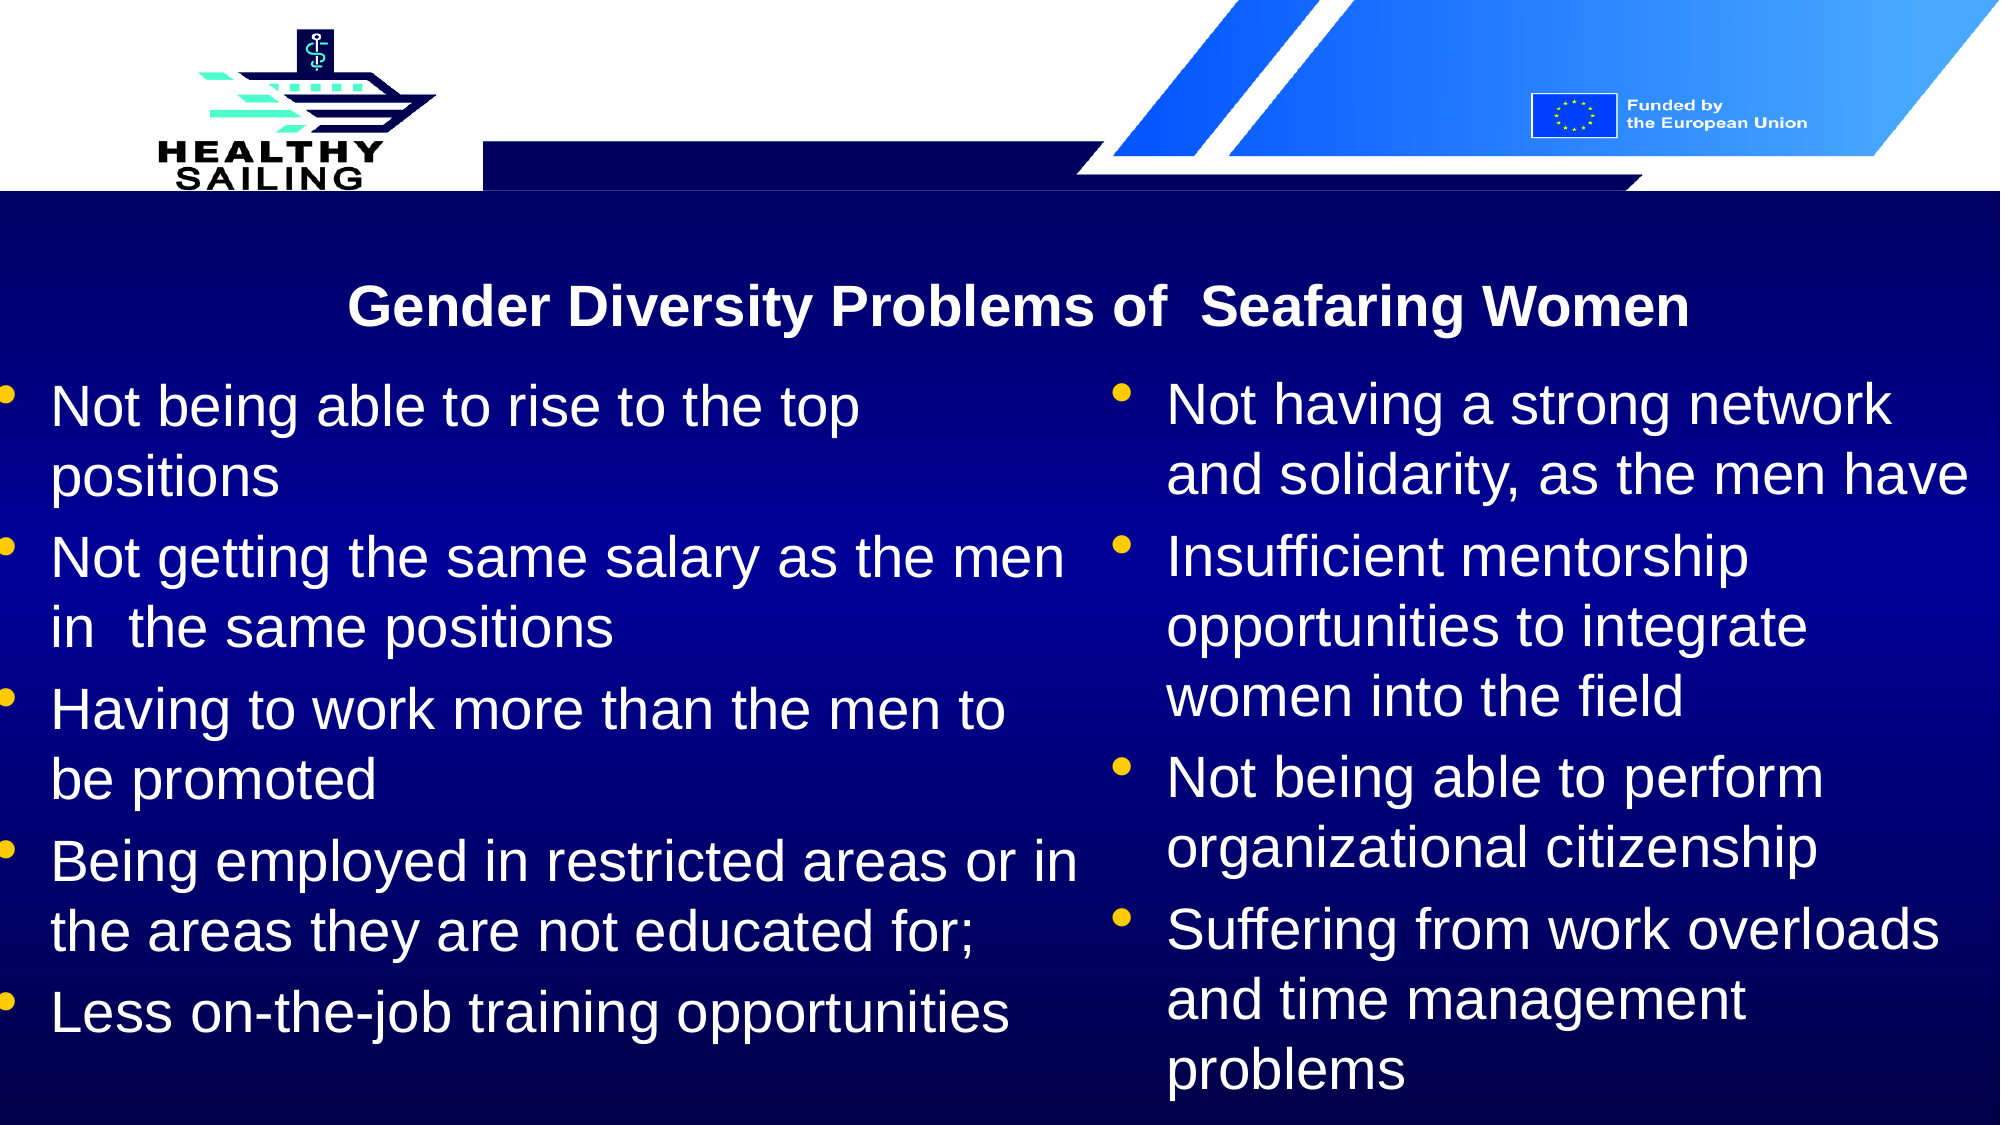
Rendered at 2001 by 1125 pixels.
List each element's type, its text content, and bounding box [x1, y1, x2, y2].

list Not being able to rise to the top positions Not getting the same salary as the men in the same positions Having to work more than the men to be promoted Being employed in restricted areas or in the areas they are not educated for; Less on-the-job training opportunities [0, 360, 1095, 1049]
text_box Not having a strong network and solidarity, as the men have Insufficient mentorship opportunities to integrate women into the field Not being able to perform organizational citizenship Suffering from work overloads and time management problems [1095, 358, 2000, 1125]
picture [0, 0, 2000, 191]
text_box Gender Diversity Problems of Seafaring Women [332, 225, 1793, 345]
